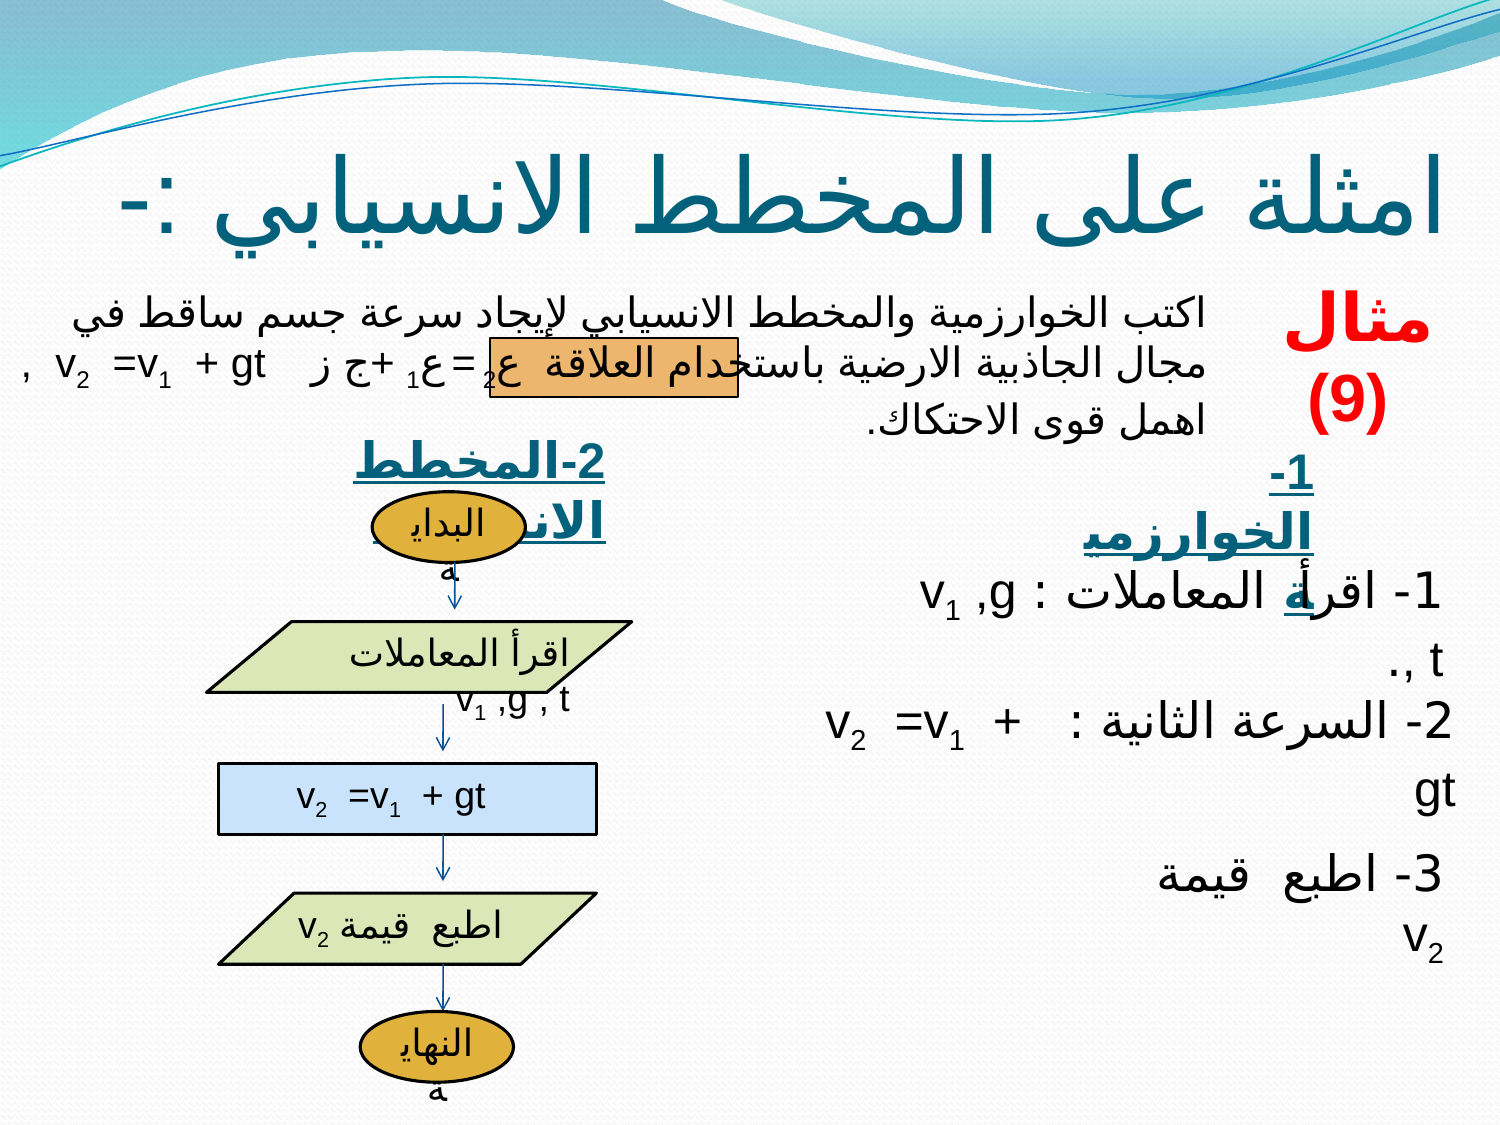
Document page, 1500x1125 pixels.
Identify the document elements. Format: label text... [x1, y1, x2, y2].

text_box [216, 939, 530, 967]
text_box [216, 761, 598, 836]
text_box اكتب الخوارزمية والمخطط الانسيابي لإيجاد سرعة جسم ساقط في مجال الجاذبية الارضية باستخدام العلاقة ع2 = ع1 +ج ز v2 =v1 + gt , اهمل قوى الاحتكاك. [0, 278, 1223, 451]
text_box [291, 891, 599, 940]
title امثلة على المخطط الانسيابي :- [100, 66, 1451, 255]
list مثال (9) [1222, 266, 1449, 383]
text_box v2 =v1 + gt [218, 763, 585, 830]
text_box [204, 670, 230, 695]
text_box [289, 619, 634, 664]
text_box 3- اطبع قيمة v2 [1069, 834, 1459, 978]
text_box 1-الخوارزمية [1045, 432, 1329, 550]
text_box 1- اقرأ المعاملات : v1 ,g , t. [891, 550, 1459, 680]
text_box اطبع قيمة v2 [242, 893, 550, 959]
text_box 2-المخطط الانسيابي [242, 420, 621, 556]
text_box [502, 499, 528, 555]
text_box [370, 499, 395, 555]
text_box اقرأ المعاملات v1 ,g , t [230, 621, 585, 733]
text_box النهاية [383, 1011, 491, 1117]
text_box 2- السرعة الثانية : v2 =v1 + gt [797, 680, 1471, 824]
text_box البداية [395, 491, 502, 597]
text_box [491, 1019, 516, 1075]
text_box [358, 1019, 383, 1075]
